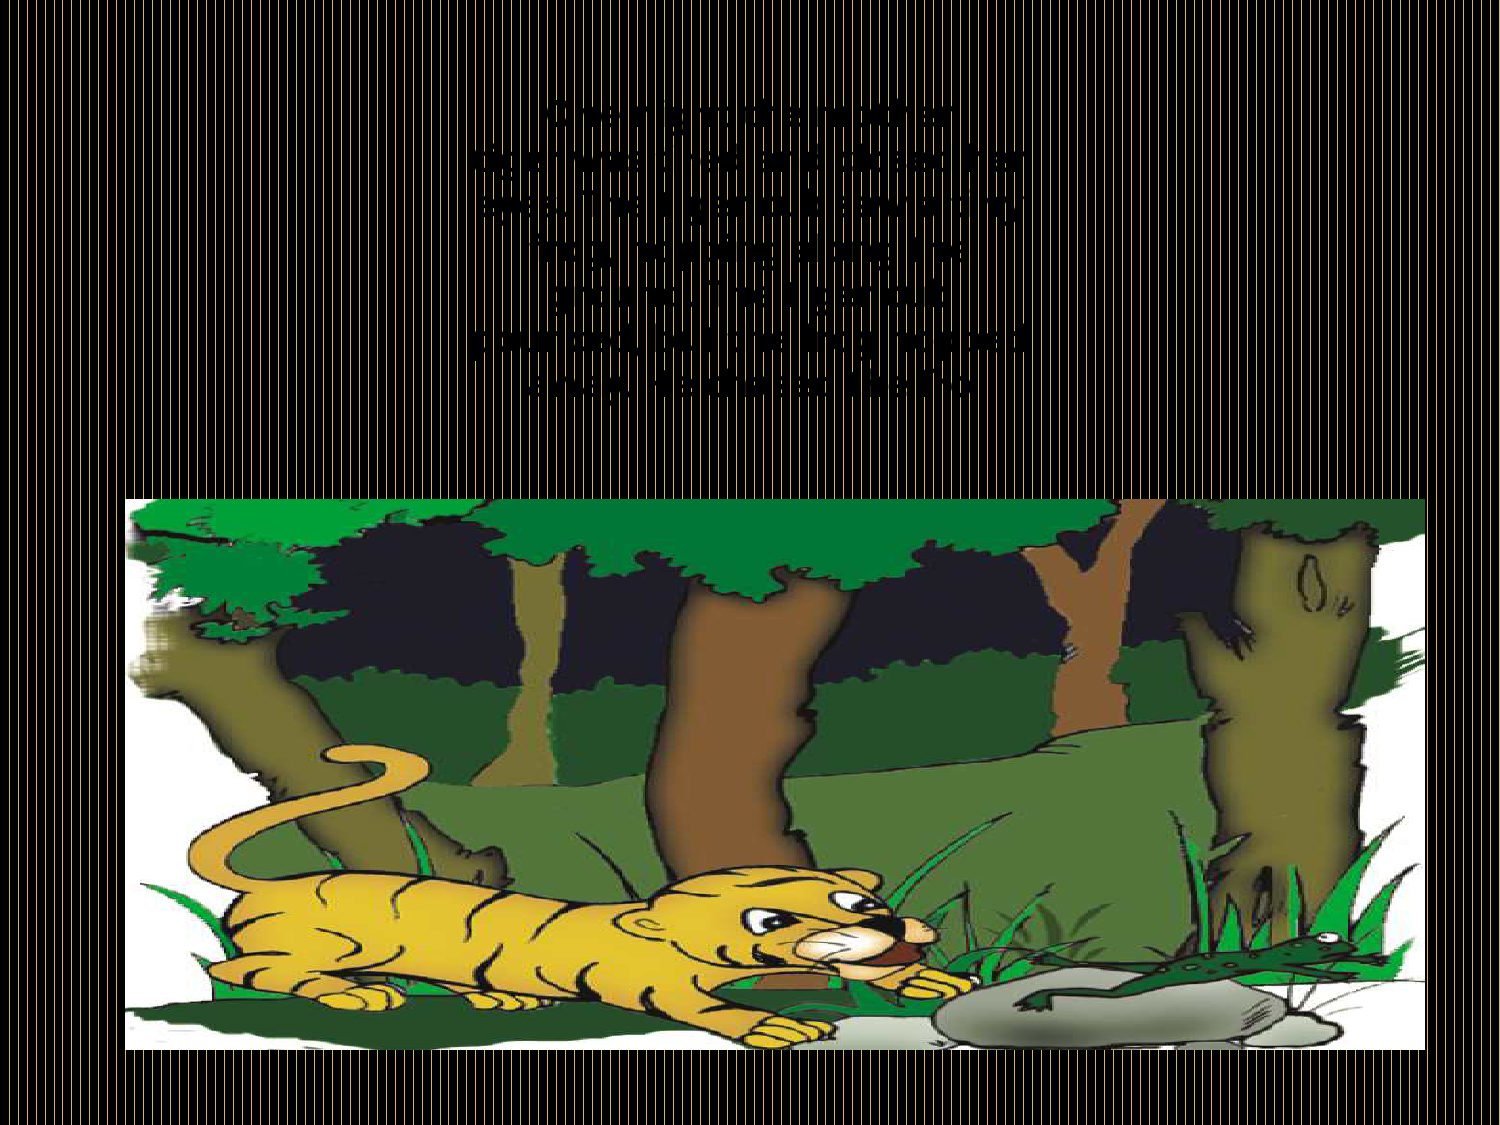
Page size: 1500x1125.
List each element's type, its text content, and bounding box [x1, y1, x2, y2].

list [124, 499, 1426, 1051]
title One night the mother tiger was tired and closed her eyes. The tiger cub saw a tiny frog, hopping along the ground. The tiger cub pounced, but the frog hopped away. He chased the fro [75, 45, 1425, 450]
